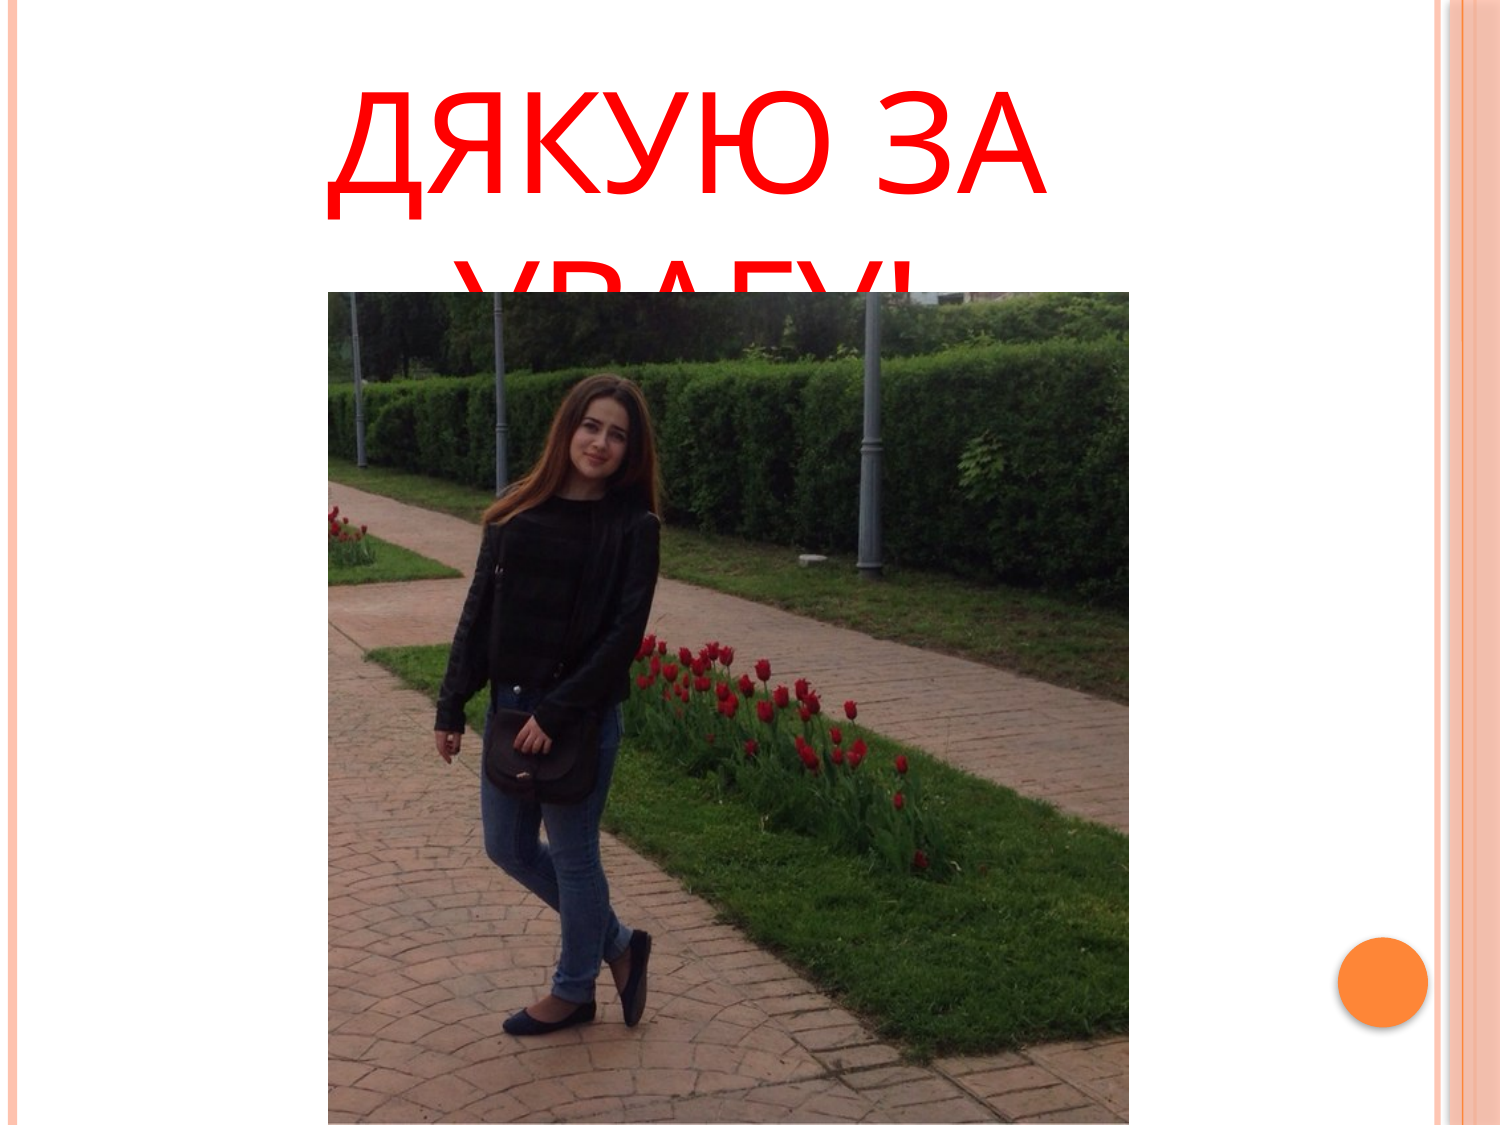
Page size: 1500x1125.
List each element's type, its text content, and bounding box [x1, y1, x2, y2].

title Дякую за увагу! [75, 45, 1300, 399]
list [327, 292, 1130, 1125]
